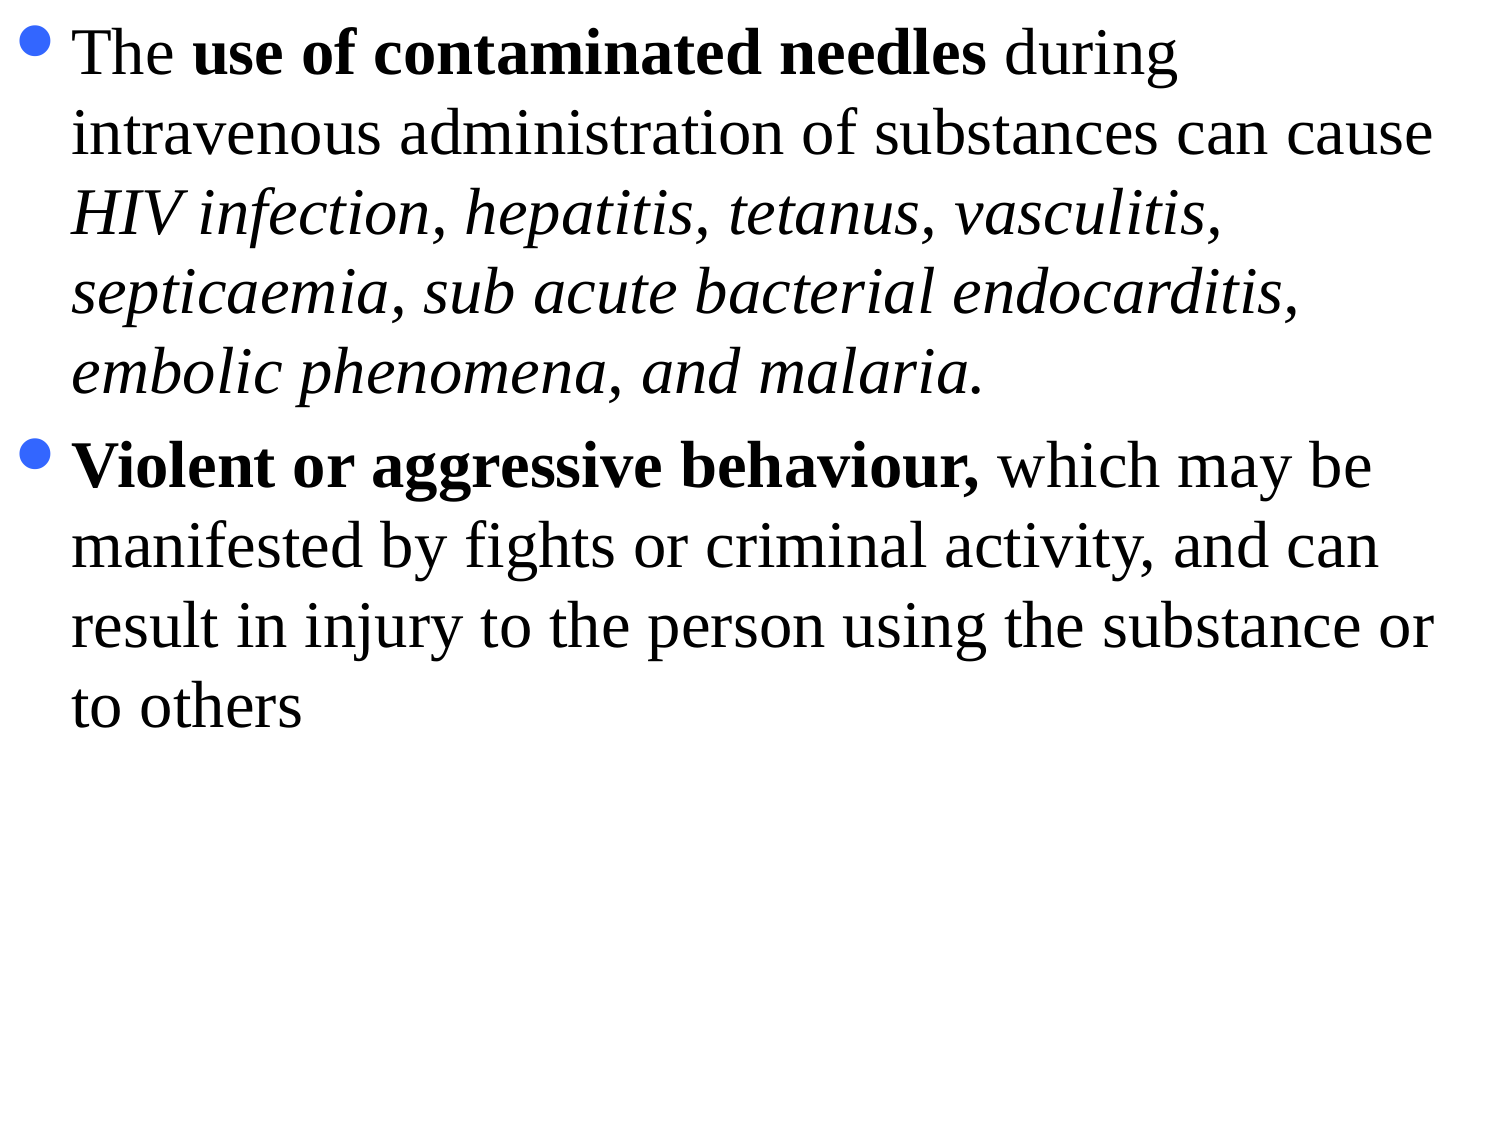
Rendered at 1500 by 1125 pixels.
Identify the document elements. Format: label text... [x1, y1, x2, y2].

list The use of contaminated needles during intravenous administration of substances can cause HIV infection, hepatitis, tetanus, vasculitis, septicaemia, sub acute bacterial endocarditis, embolic phenomena, and malaria. Violent or aggressive behaviour, which may be manifested by fights or criminal activity, and can result in injury to the person using the substance or to others [0, 0, 1500, 1125]
